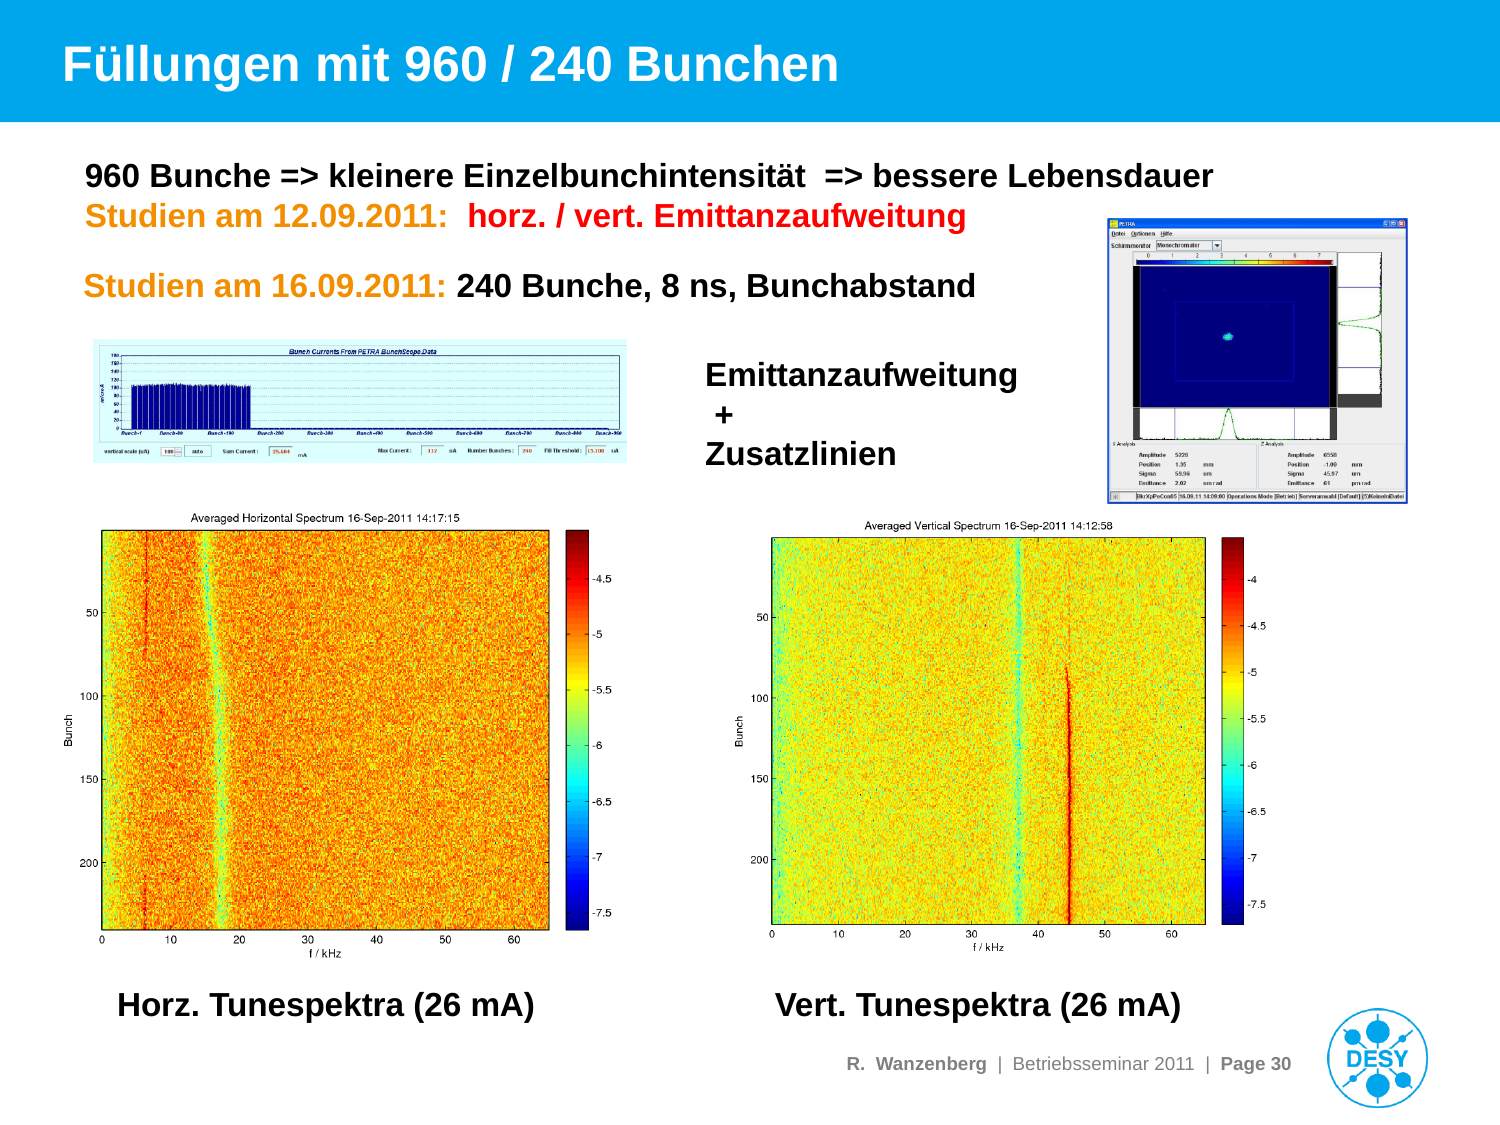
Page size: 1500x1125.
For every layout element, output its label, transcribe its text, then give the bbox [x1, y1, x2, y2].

picture [1105, 215, 1408, 506]
picture [93, 339, 628, 463]
picture [730, 513, 1286, 959]
picture [58, 505, 628, 967]
picture [1327, 1068, 1365, 1108]
text_box Studien am 16.09.2011: 240 Bunche, 8 ns, Bunchabstand [68, 257, 993, 312]
picture [1330, 1011, 1426, 1106]
text_box 960 Bunche => kleinere Einzelbunchintensität => bessere Lebensdauer Studien am 12.09.2011: horz. / vert. Emittanzaufweitung [70, 146, 1231, 242]
text_box Horz. Tunespektra (26 mA) Vert. Tunespektra (26 mA) [102, 975, 1199, 1031]
text_box Emittanzaufweitung + Zusatzlinien [690, 345, 1034, 480]
title Füllungen mit 960 / 240 Bunchen [47, 16, 1446, 107]
picture [1391, 1071, 1428, 1108]
picture [1327, 1008, 1368, 1049]
picture [1387, 1008, 1428, 1046]
